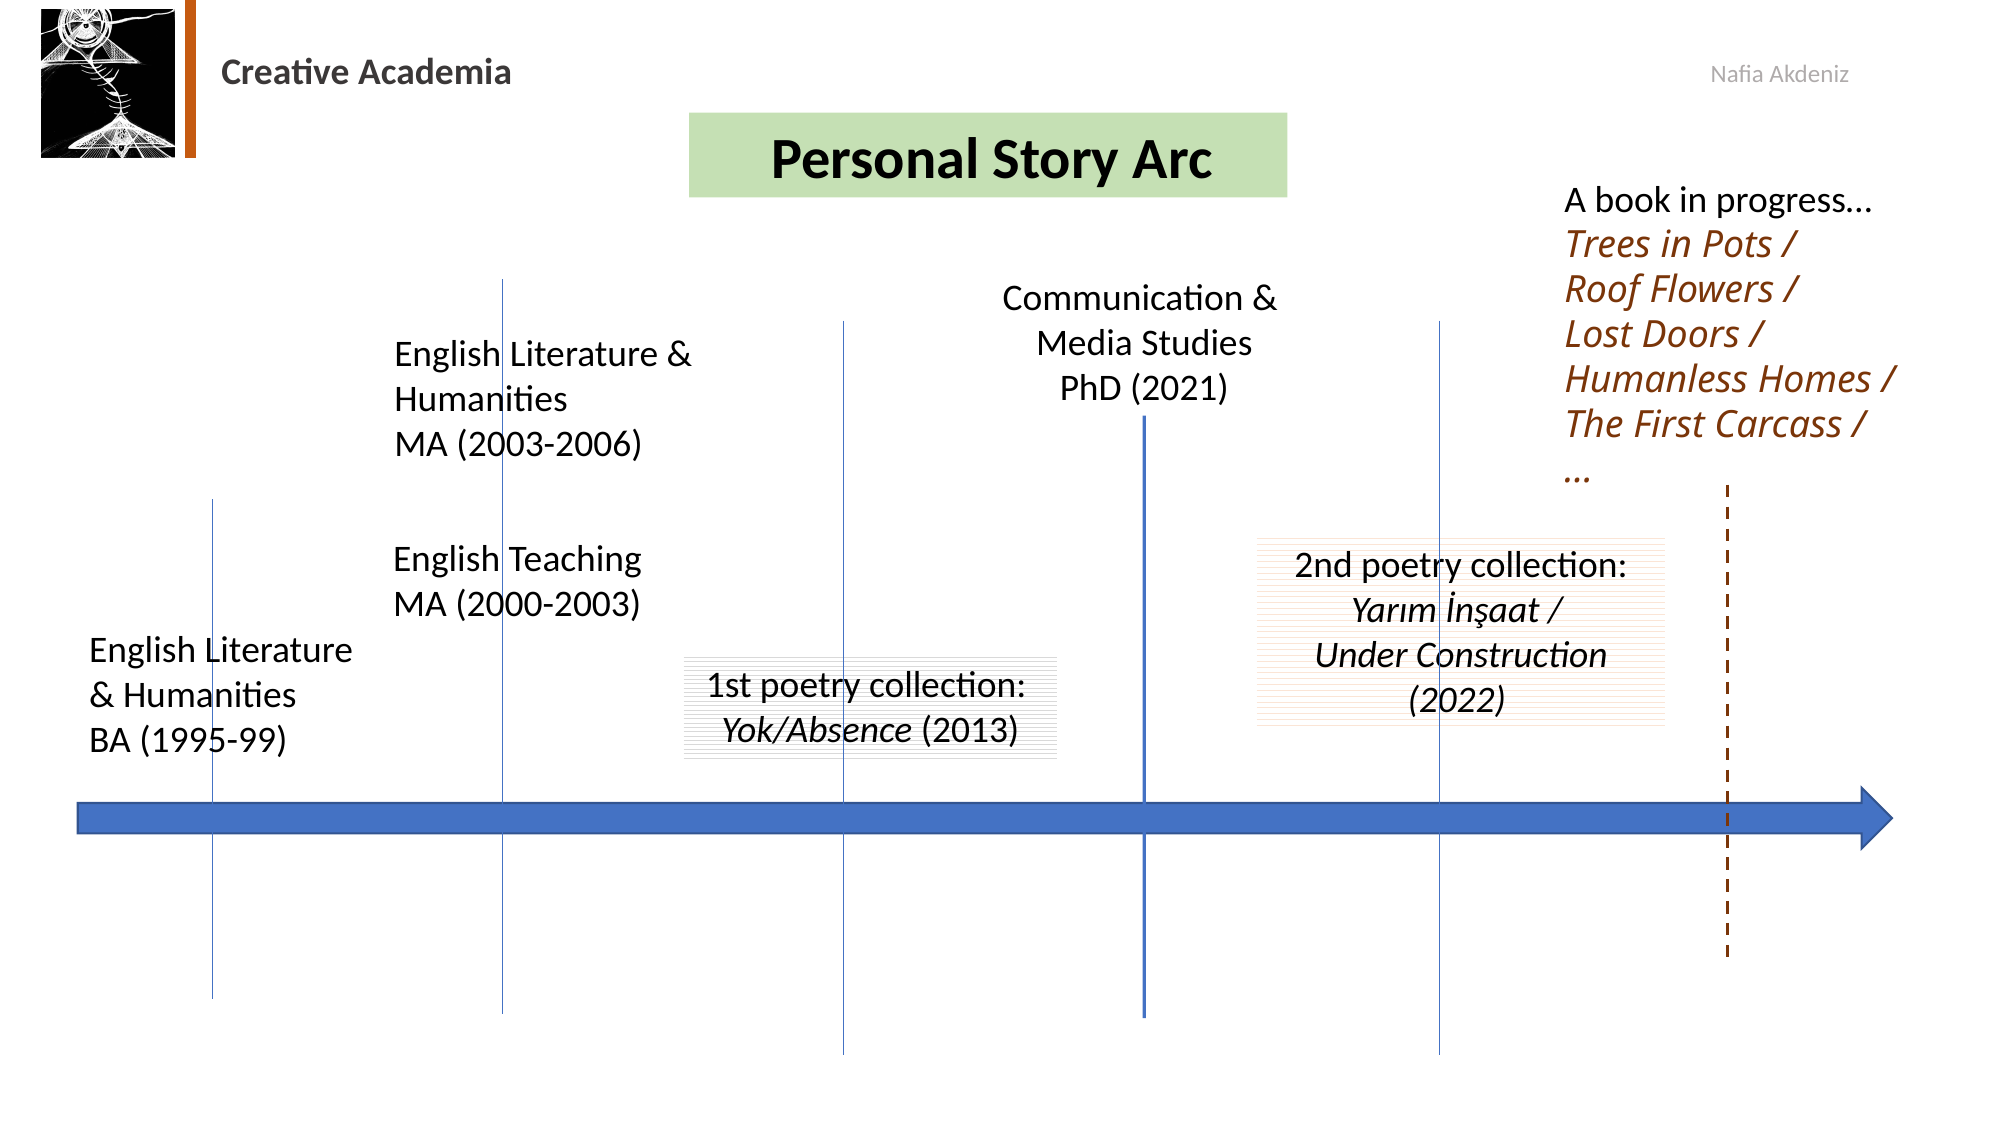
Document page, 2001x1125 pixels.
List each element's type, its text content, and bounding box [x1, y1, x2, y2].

text_box 1st poetry collection: Yok/Absence (2013) [683, 653, 843, 758]
text_box [1728, 785, 1894, 851]
text_box English Teaching MA (2000-2003) [503, 526, 666, 632]
text_box [1146, 801, 1439, 835]
text_box [1440, 801, 1727, 835]
text_box Creative Academia [206, 39, 624, 100]
text_box [844, 801, 1142, 835]
text_box Personal Story Arc [689, 112, 1288, 198]
picture [41, 9, 175, 158]
text_box 1st poetry collection: Yok/Absence (2013) [844, 653, 1058, 758]
text_box English Teaching MA (2000-2003) [378, 526, 502, 632]
text_box Nafia Akdeniz [1695, 49, 2000, 95]
text_box A book in progress… Trees in Pots / Roof Flowers / Lost Doors / Humanless Homes / The First Carcass / … [1549, 167, 1958, 498]
text_box [503, 801, 843, 835]
text_box English Literature & Humanities MA (2003-2006) [379, 321, 502, 471]
text_box [76, 801, 212, 835]
text_box Communication & Media Studies PhD (2021) [987, 265, 1302, 416]
text_box English Literature & Humanities BA (1995-99) [213, 618, 376, 768]
text_box 2nd poetry collection: Yarım İnşaat / Under Construction (2022) [1256, 532, 1439, 728]
text_box 2nd poetry collection: Yarım İnşaat / Under Construction (2022) [1440, 532, 1666, 728]
text_box [213, 801, 502, 835]
text_box English Literature & Humanities MA (2003-2006) [503, 321, 708, 471]
text_box English Literature & Humanities BA (1995-99) [74, 618, 212, 768]
